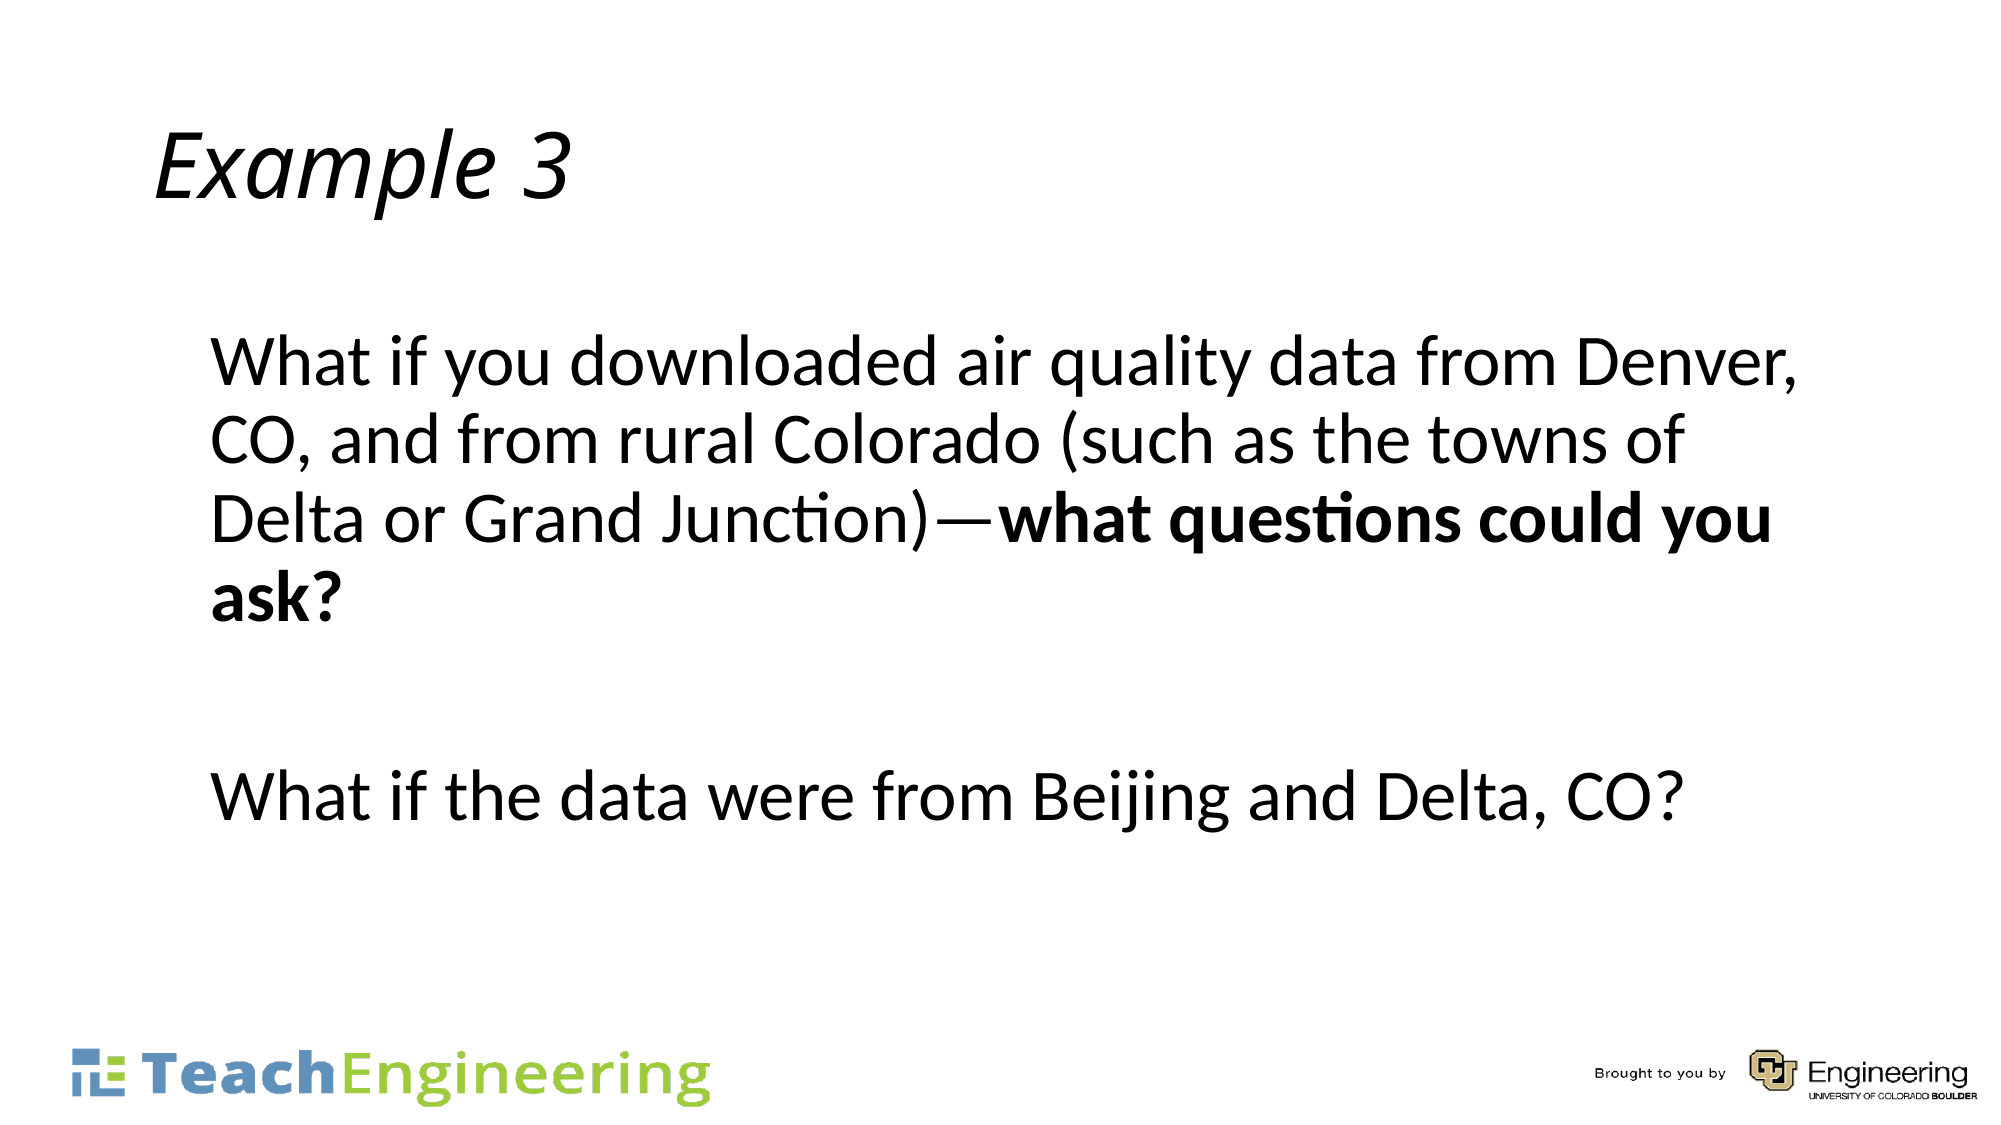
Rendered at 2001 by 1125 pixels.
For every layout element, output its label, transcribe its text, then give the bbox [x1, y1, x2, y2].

title Example 3 [137, 59, 1863, 278]
picture [49, 1034, 2000, 1114]
list What if you downloaded air quality data from Denver, CO, and from rural Colorado (such as the towns of Delta or Grand Junction)—what questions could you ask? What if the data were from Beijing and Delta, CO? [187, 314, 1841, 978]
